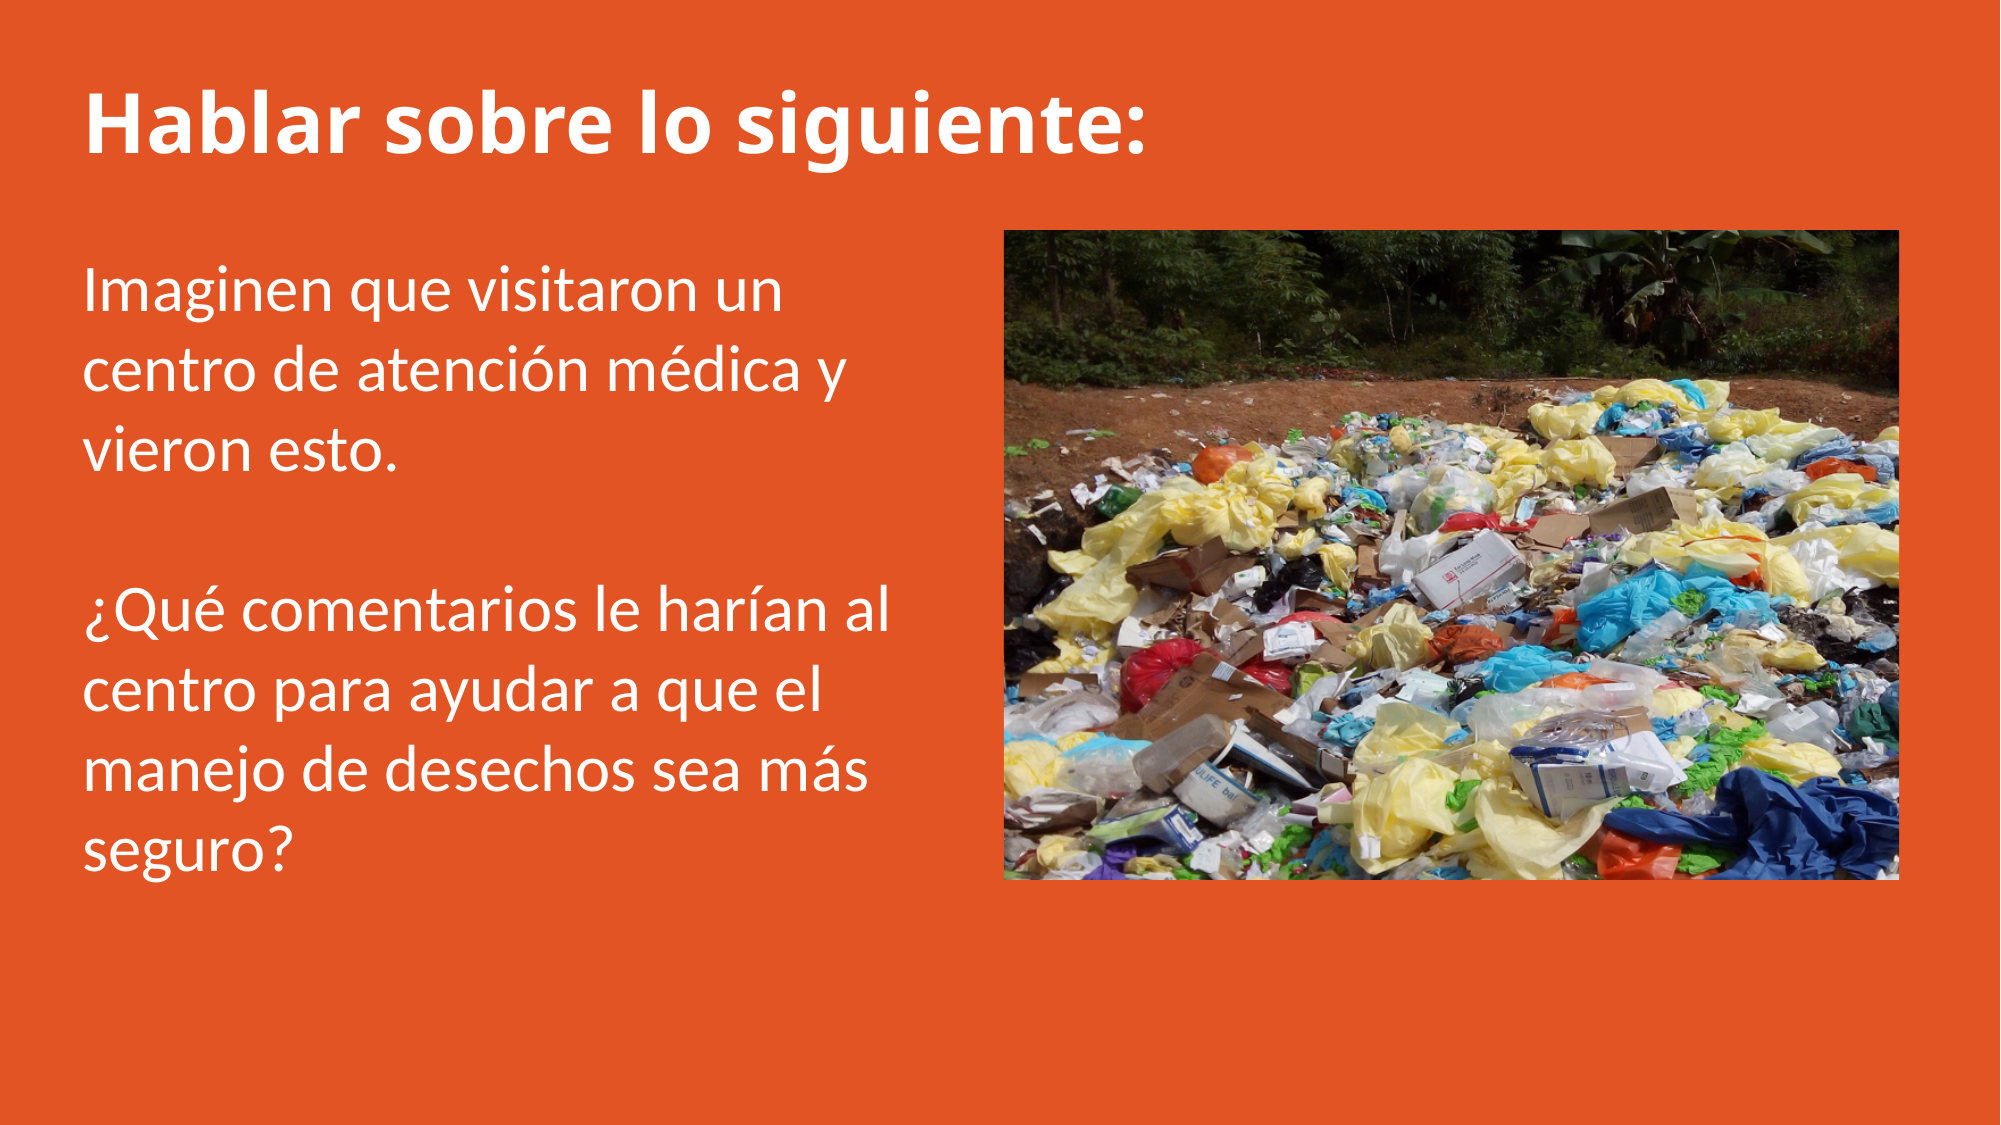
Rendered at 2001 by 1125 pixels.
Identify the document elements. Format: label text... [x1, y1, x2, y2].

text_box Imaginen que visitaron un centro de atención médica y vieron esto. ¿Qué comentarios le harían al centro para ayudar a que el manejo de desechos sea más seguro? [67, 237, 937, 1092]
picture [1003, 226, 1900, 880]
title Hablar sobre lo siguiente: [67, 36, 1882, 178]
